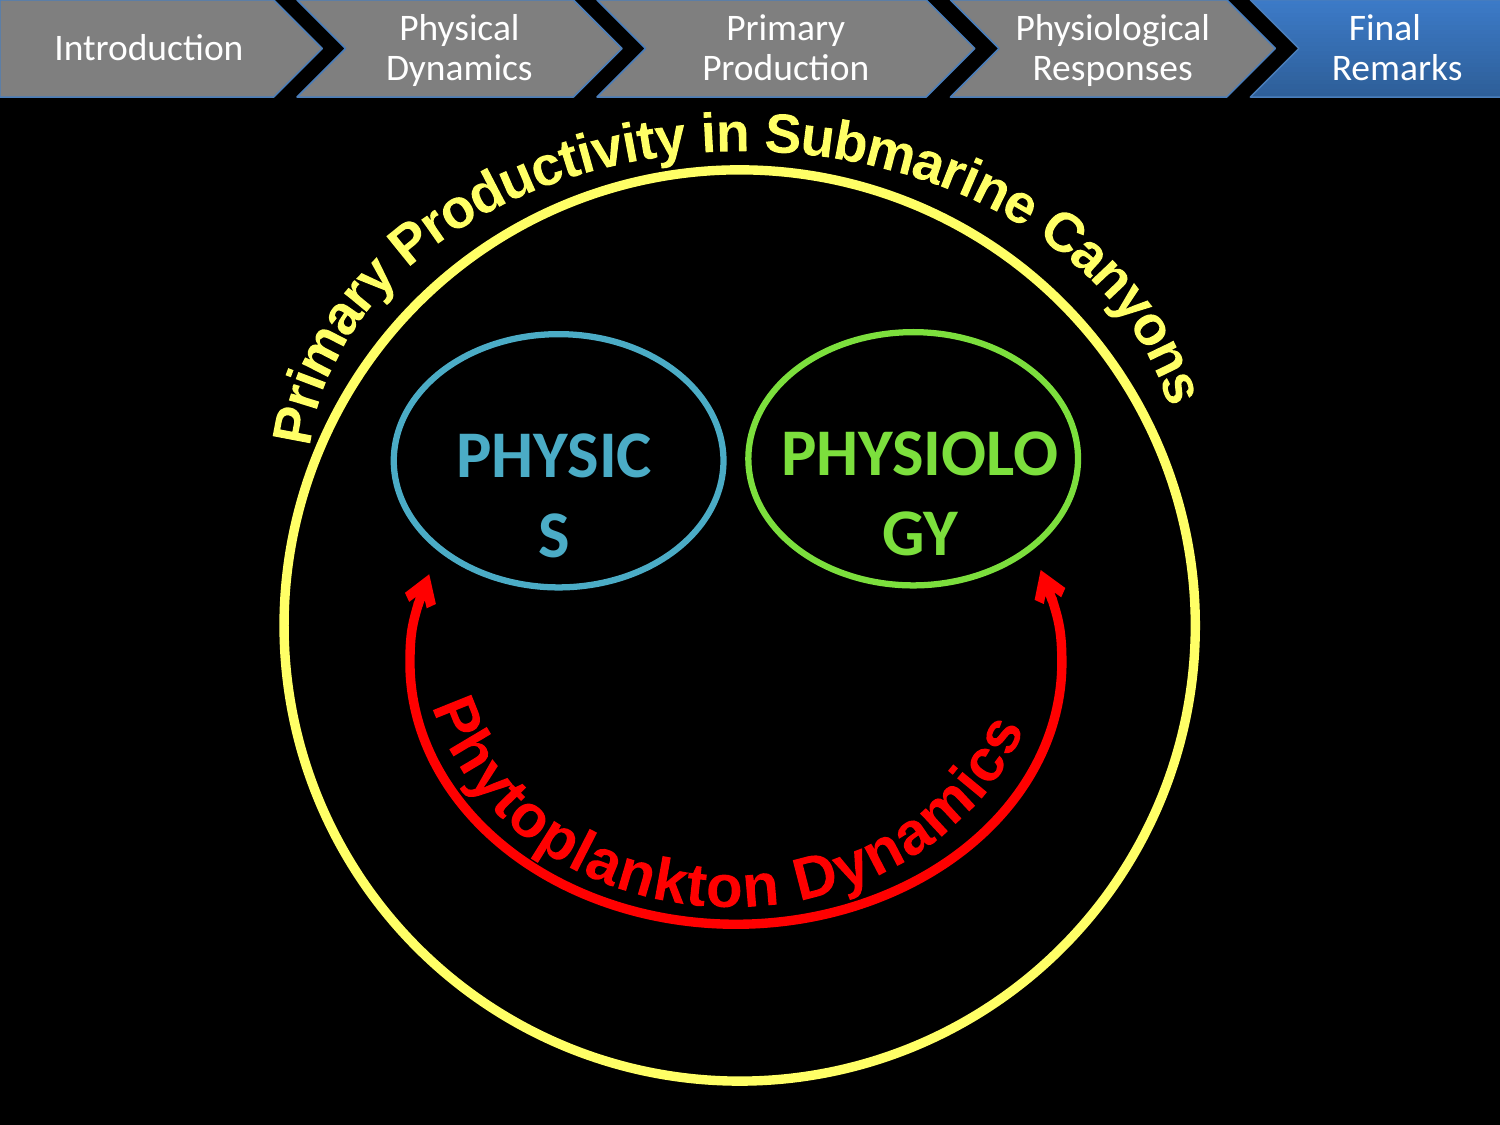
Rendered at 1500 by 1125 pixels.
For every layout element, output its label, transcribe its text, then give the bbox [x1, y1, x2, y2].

text_box [393, 333, 725, 550]
text_box [283, 169, 1197, 1082]
text_box Final Remarks [1249, 0, 1500, 98]
text_box Physical Dynamics [296, 0, 623, 98]
text_box [765, 331, 1061, 401]
text_box [407, 570, 1064, 927]
text_box Introduction [0, 0, 323, 98]
text_box Physics [431, 403, 678, 578]
text_box Physiology [756, 401, 1085, 576]
text_box [747, 418, 756, 499]
text_box Physiological Responses [949, 0, 1276, 98]
text_box [493, 578, 624, 589]
text_box Primary Production [596, 0, 976, 98]
text_box [848, 576, 978, 587]
